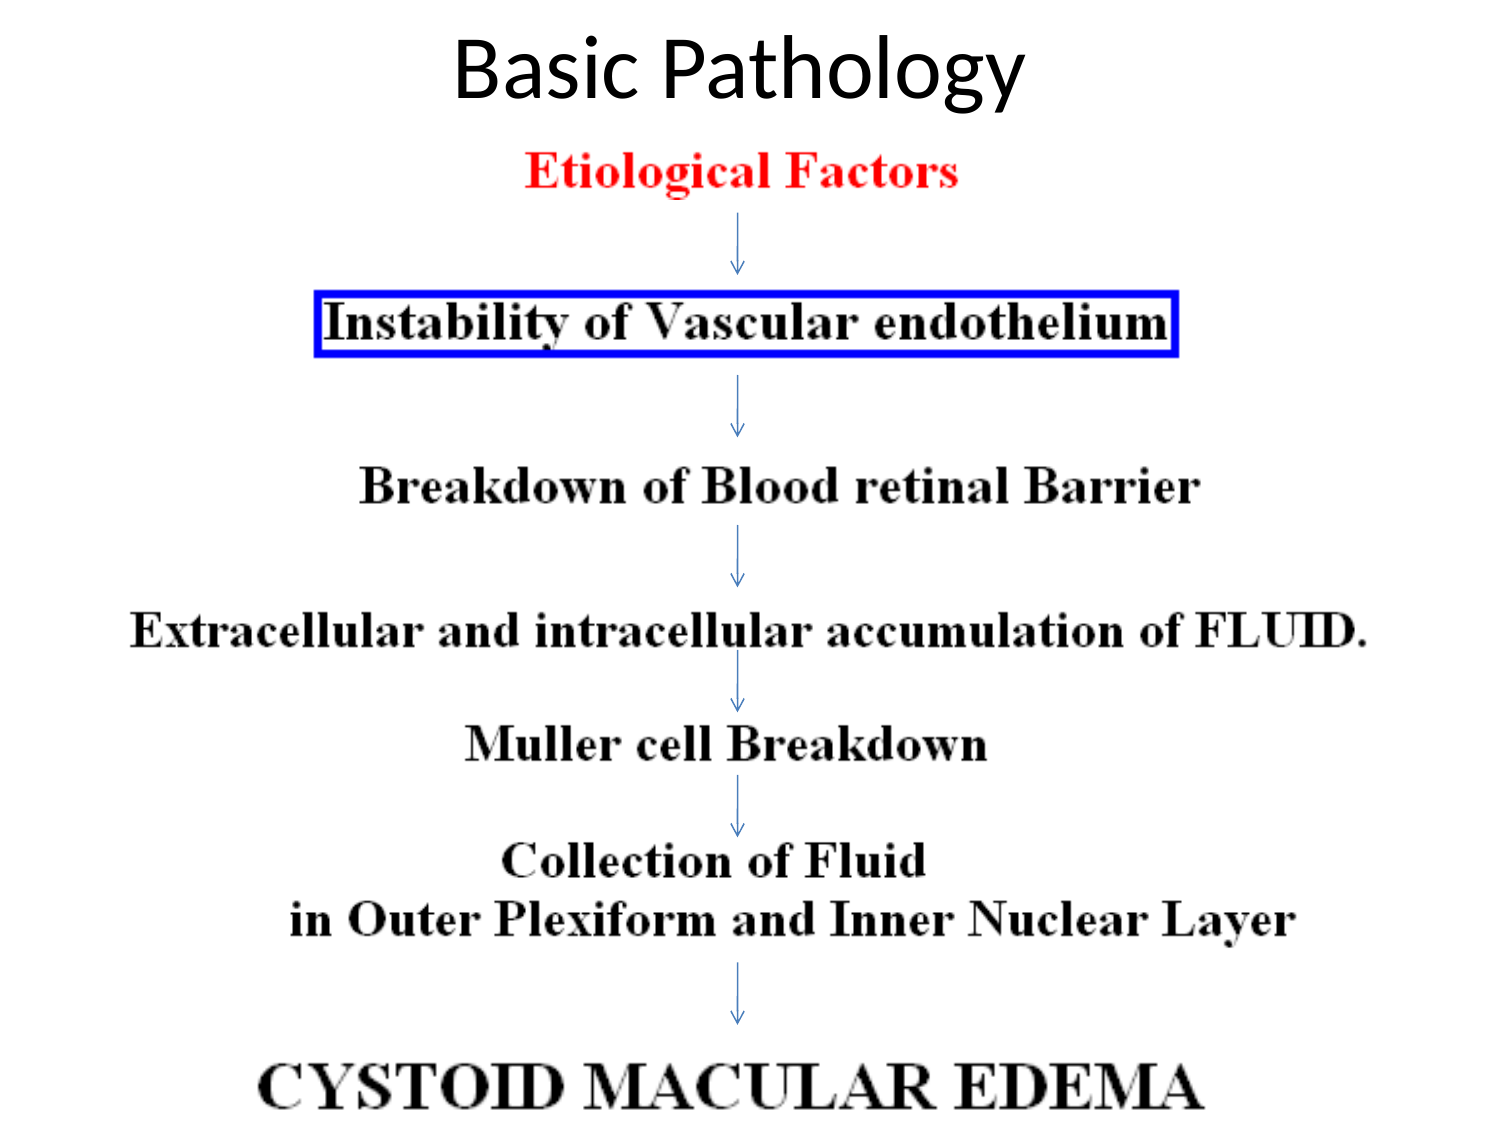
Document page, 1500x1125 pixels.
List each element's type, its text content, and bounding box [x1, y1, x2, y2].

picture [299, 274, 1197, 376]
picture [249, 1049, 1218, 1125]
picture [449, 712, 1002, 776]
picture [349, 449, 1213, 523]
title Basic Pathology [75, 0, 1425, 125]
picture [124, 599, 1391, 663]
picture [262, 837, 1313, 951]
picture [512, 137, 970, 201]
